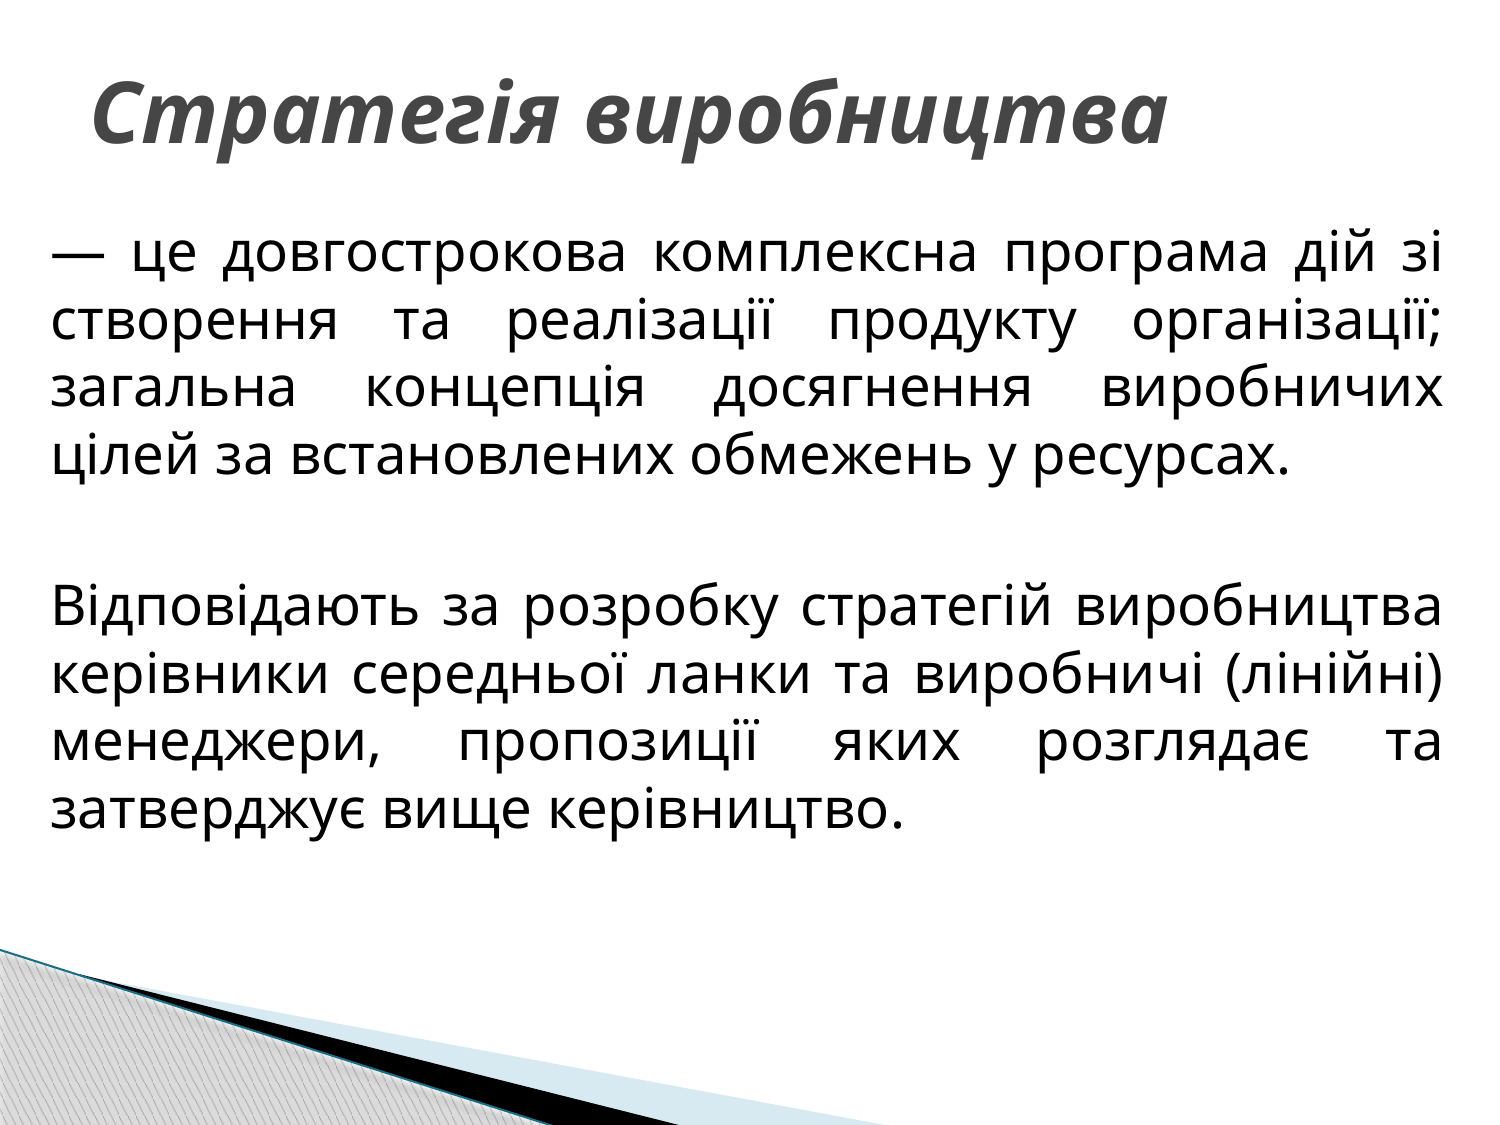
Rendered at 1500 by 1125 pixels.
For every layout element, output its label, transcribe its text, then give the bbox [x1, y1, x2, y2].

list — це довгострокова комплексна програма дій зі створення та реалізації продукту організації; загальна концепція досягнення виробничих цілей за встановлених обмежень у ресурсах. Відповідають за розробку стратегій виробництва керівники середньої ланки та виробничі (лінійні) менеджери, пропозиції яких розглядає та затверджує вище керівництво. [17, 208, 1459, 1094]
title Стратегія виробництва [75, 45, 1425, 173]
